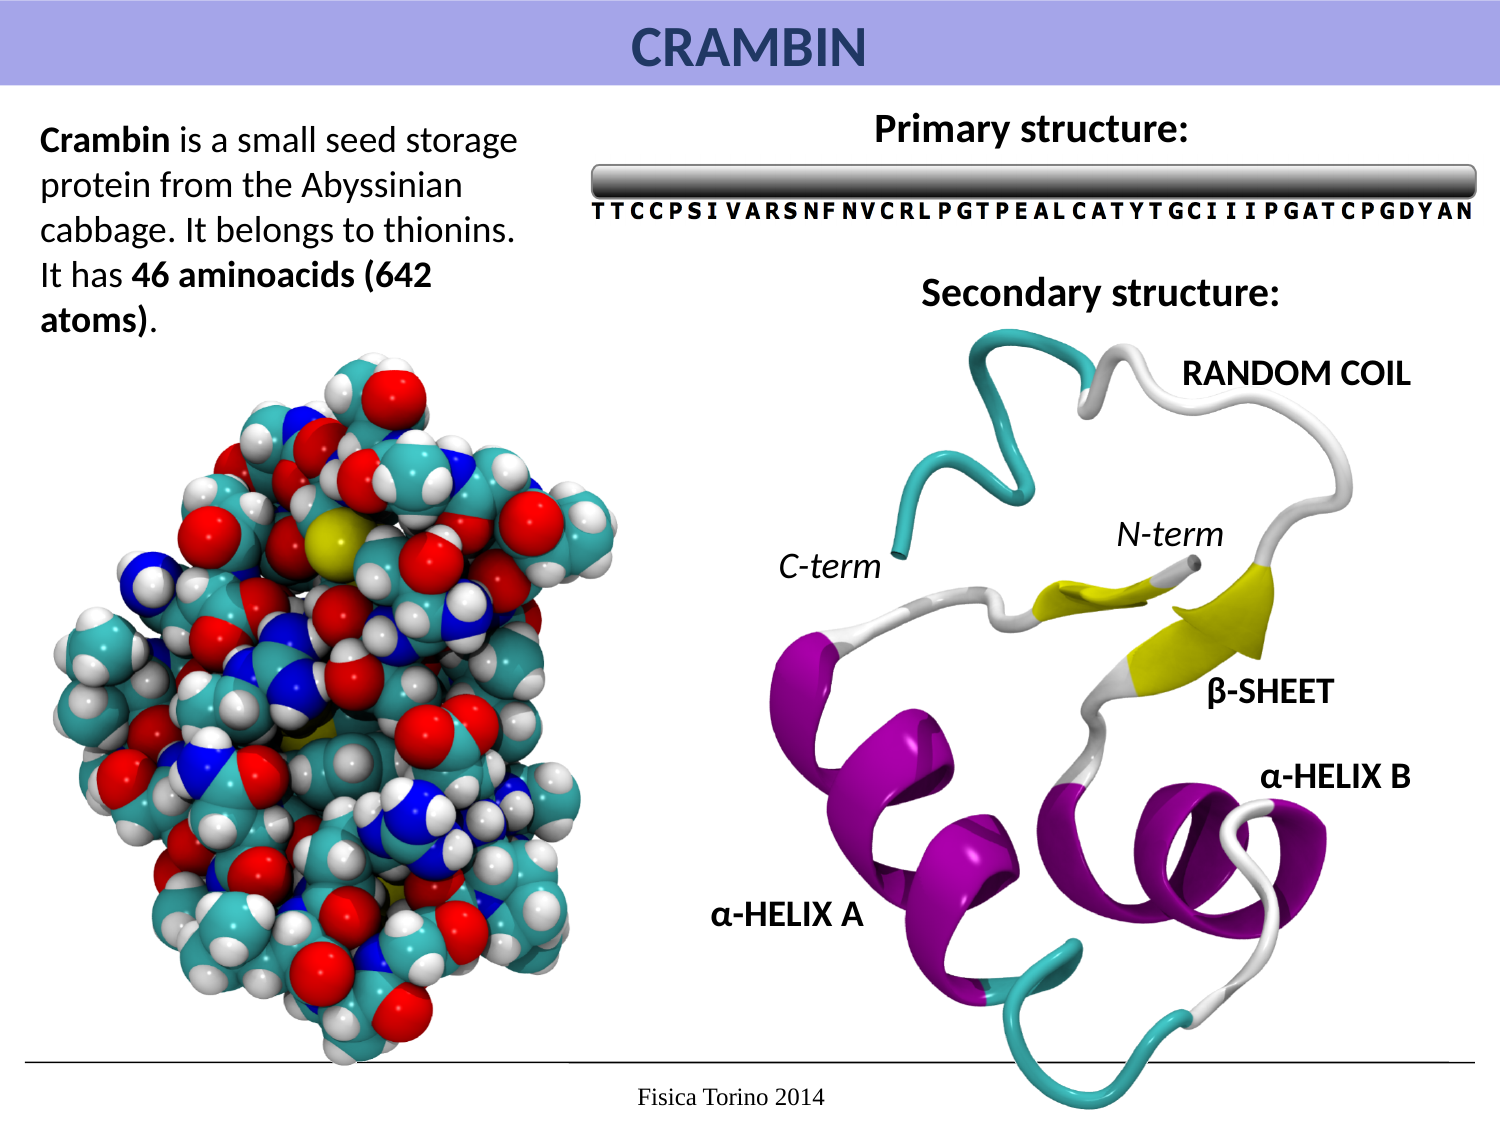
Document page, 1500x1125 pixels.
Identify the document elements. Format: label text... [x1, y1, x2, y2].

text_box Primary structure: [754, 93, 1310, 152]
text_box Crambin is a small seed storage protein from the Abyssinian cabbage. It belongs to thionins. It has 46 aminoacids (642 atoms). [25, 107, 560, 348]
text_box CRAMBIN [0, 0, 1500, 86]
picture [580, 153, 1484, 227]
picture [0, 322, 1484, 1120]
text_box Secondary structure: [823, 256, 1379, 321]
